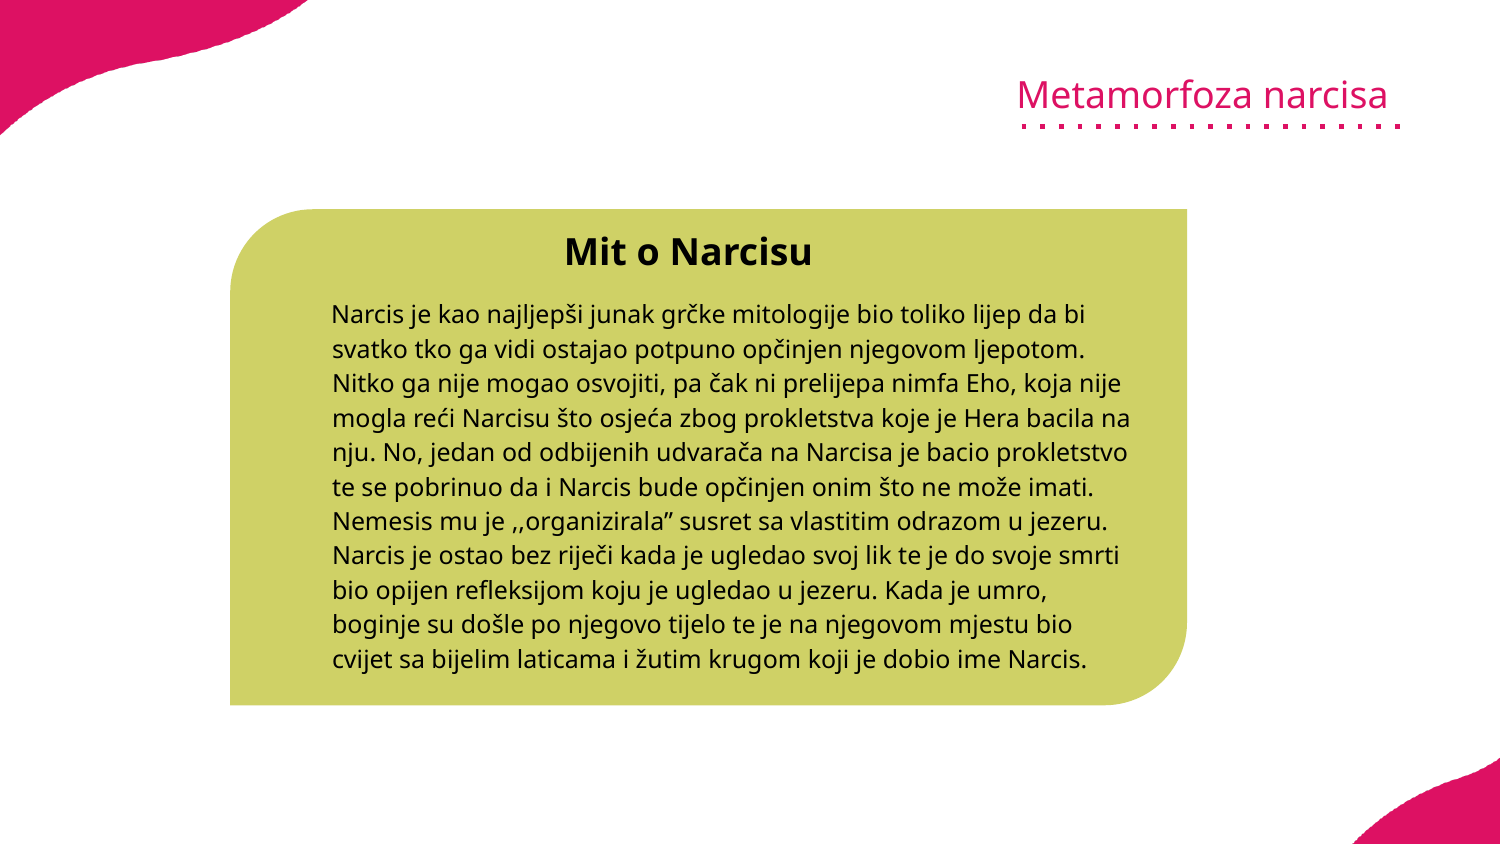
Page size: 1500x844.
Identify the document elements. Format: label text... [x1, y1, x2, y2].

list Narcis je kao najljepši junak grčke mitologije bio toliko lijep da bi svatko tko ga vidi ostajao potpuno opčinjen njegovom ljepotom. Nitko ga nije mogao osvojiti, pa čak ni prelijepa nimfa Eho, koja nije mogla reći Narcisu što osjeća zbog prokletstva koje je Hera bacila na nju. No, jedan od odbijenih udvarača na Narcisa je bacio prokletstvo te se pobrinuo da i Narcis bude opčinjen onim što ne može imati. Nemesis mu je ,,organizirala” susret sa vlastitim odrazom u jezeru. Narcis je ostao bez riječi kada je ugledao svoj lik te je do svoje smrti bio opijen refleksijom koju je ugledao u jezeru. Kada je umro, boginje su došle po njegovo tijelo te je na njegovom mjestu bio cvijet sa bijelim laticama i žutim krugom koji je dobio ime Narcis. [277, 362, 1152, 605]
text_box [230, 209, 1188, 706]
picture [0, 0, 1500, 844]
title Metamorfoza narcisa [831, 0, 1404, 131]
text_box Mit o Narcisu [549, 220, 892, 281]
